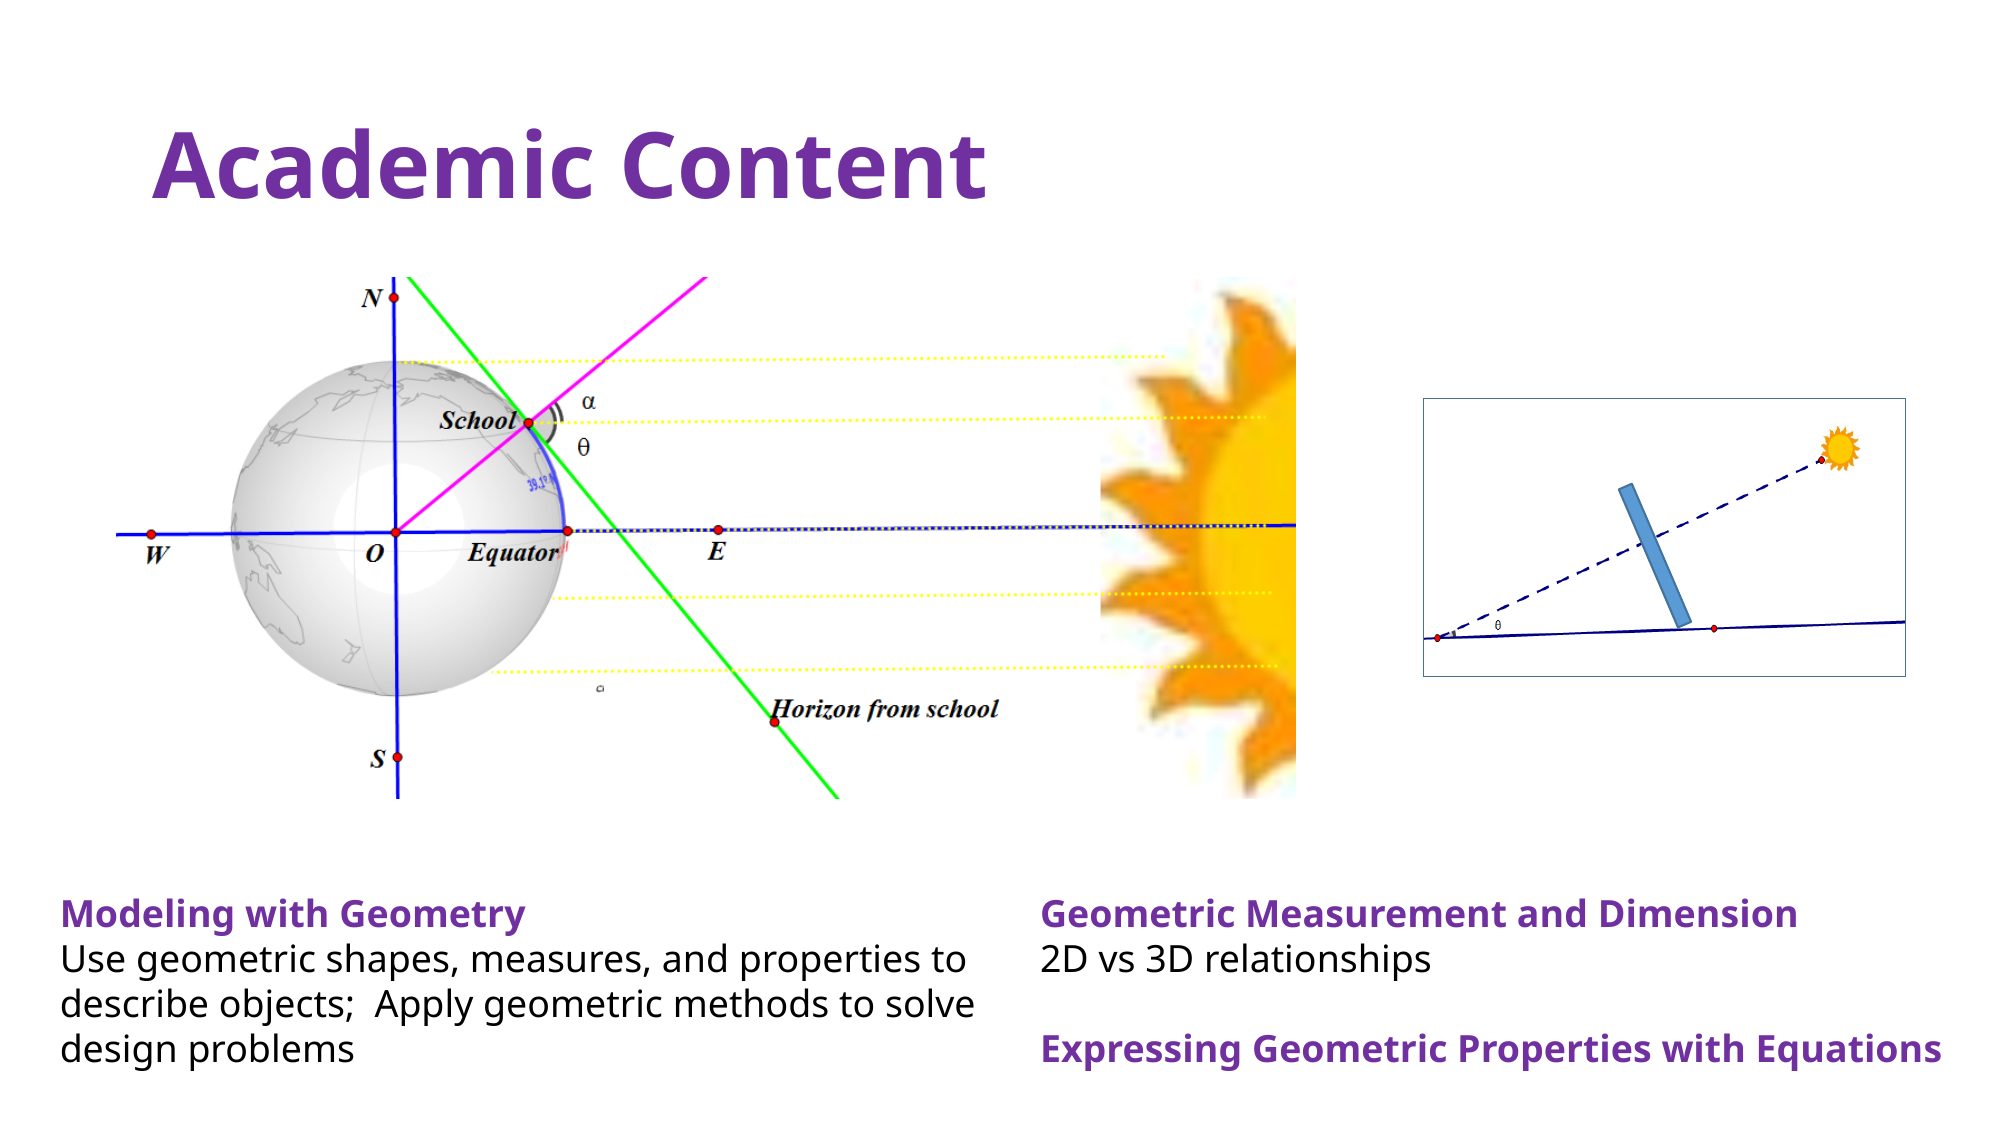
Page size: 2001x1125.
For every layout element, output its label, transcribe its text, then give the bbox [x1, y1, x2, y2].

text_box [1423, 398, 1906, 677]
text_box Geometric Measurement and Dimension 2D vs 3D relationships Expressing Geometric Properties with Equations [1025, 882, 2000, 1123]
title Academic Content [137, 59, 1863, 278]
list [116, 277, 1296, 799]
text_box Modeling with Geometry Use geometric shapes, measures, and properties to describe objects; Apply geometric methods to solve design problems [45, 882, 1000, 1125]
